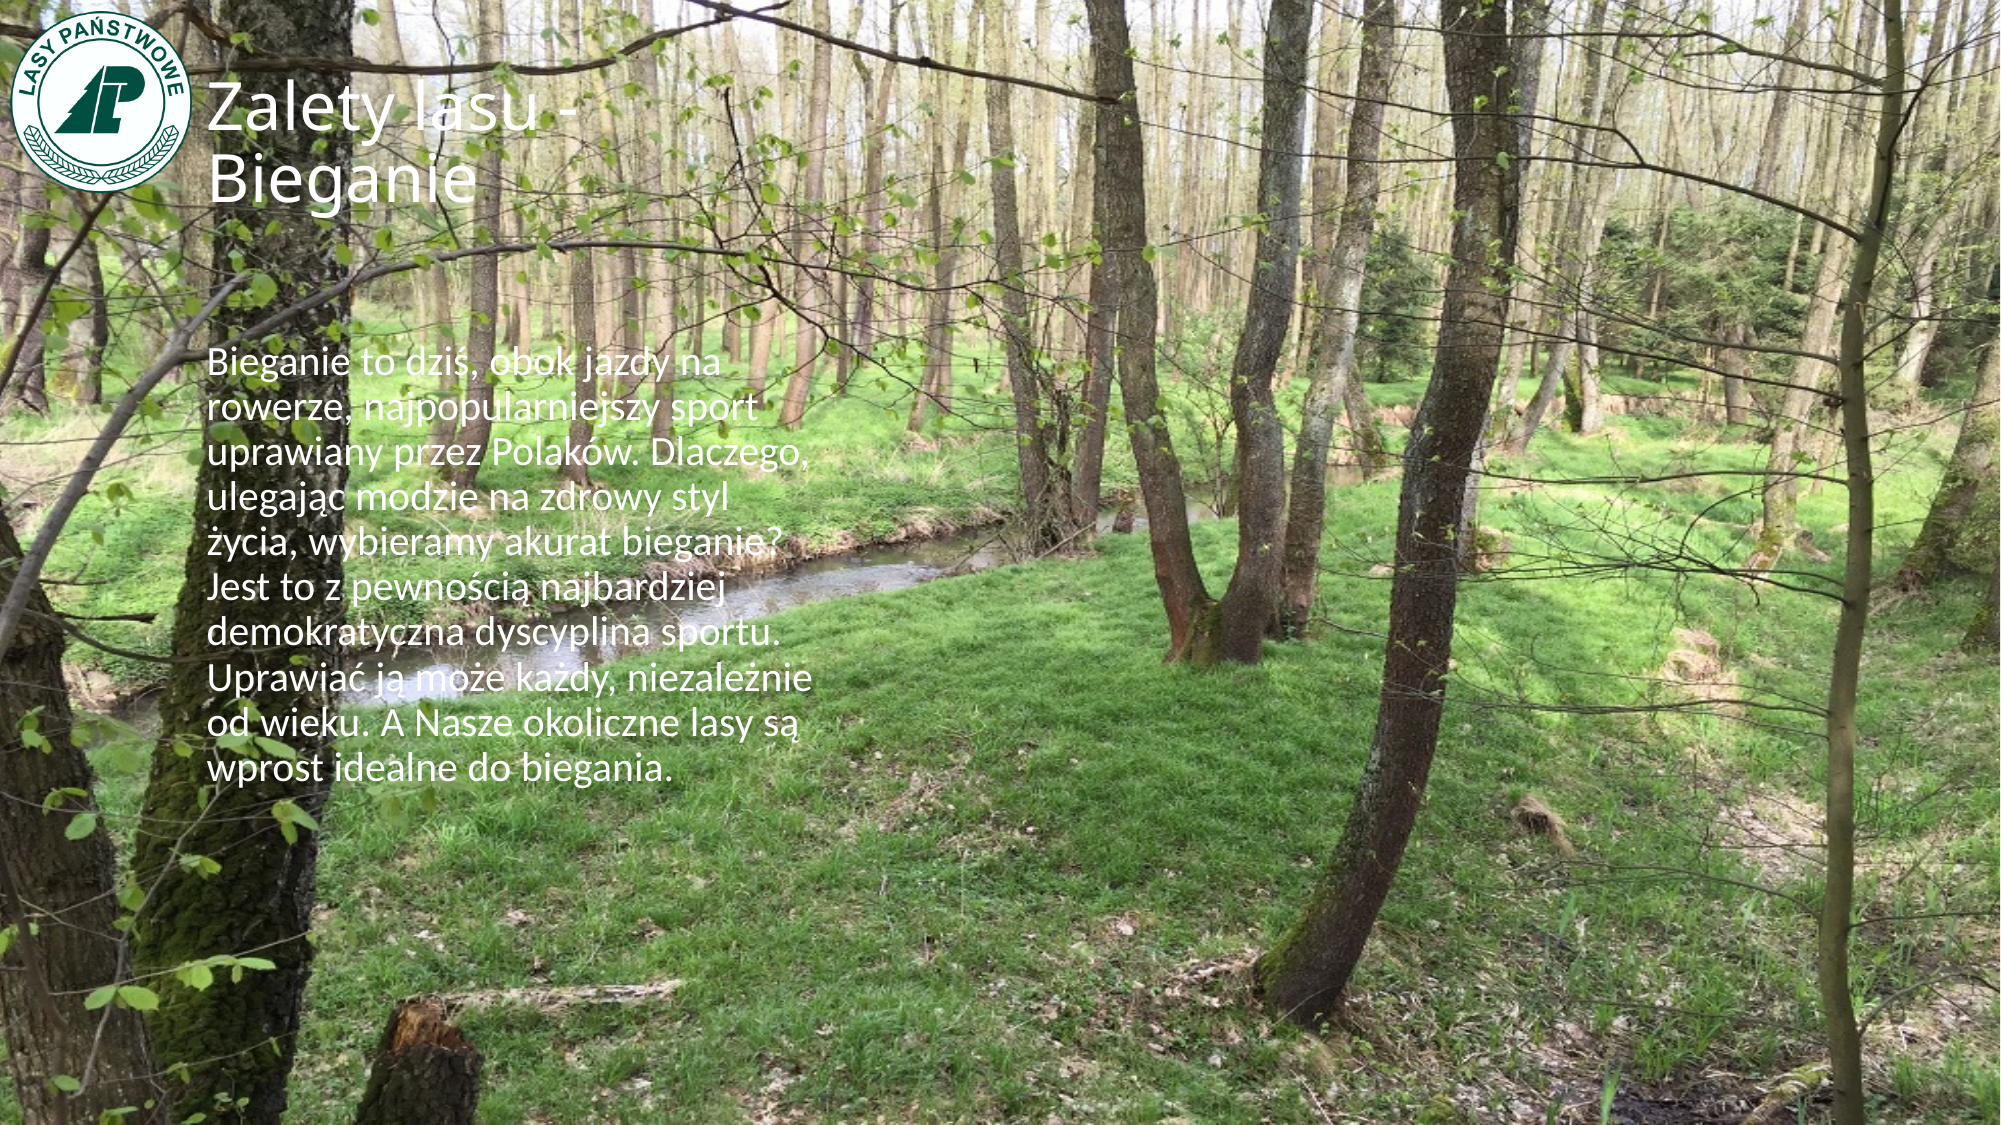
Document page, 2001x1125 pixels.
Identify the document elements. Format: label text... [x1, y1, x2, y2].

title Zalety lasu - Bieganie [191, 91, 837, 225]
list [10, 11, 192, 193]
list Bieganie to dziś, obok jazdy na rowerze, najpopularniejszy sport uprawiany przez Polaków. Dlaczego, ulegając modzie na zdrowy styl życia, wybieramy akurat bieganie? Jest to z pewnością najbardziej demokratyczna dyscyplina sportu. Uprawiać ją może każdy, niezależnie od wieku. A Nasze okoliczne lasy są wprost idealne do biegania. [191, 332, 837, 958]
picture [0, 0, 2001, 1125]
